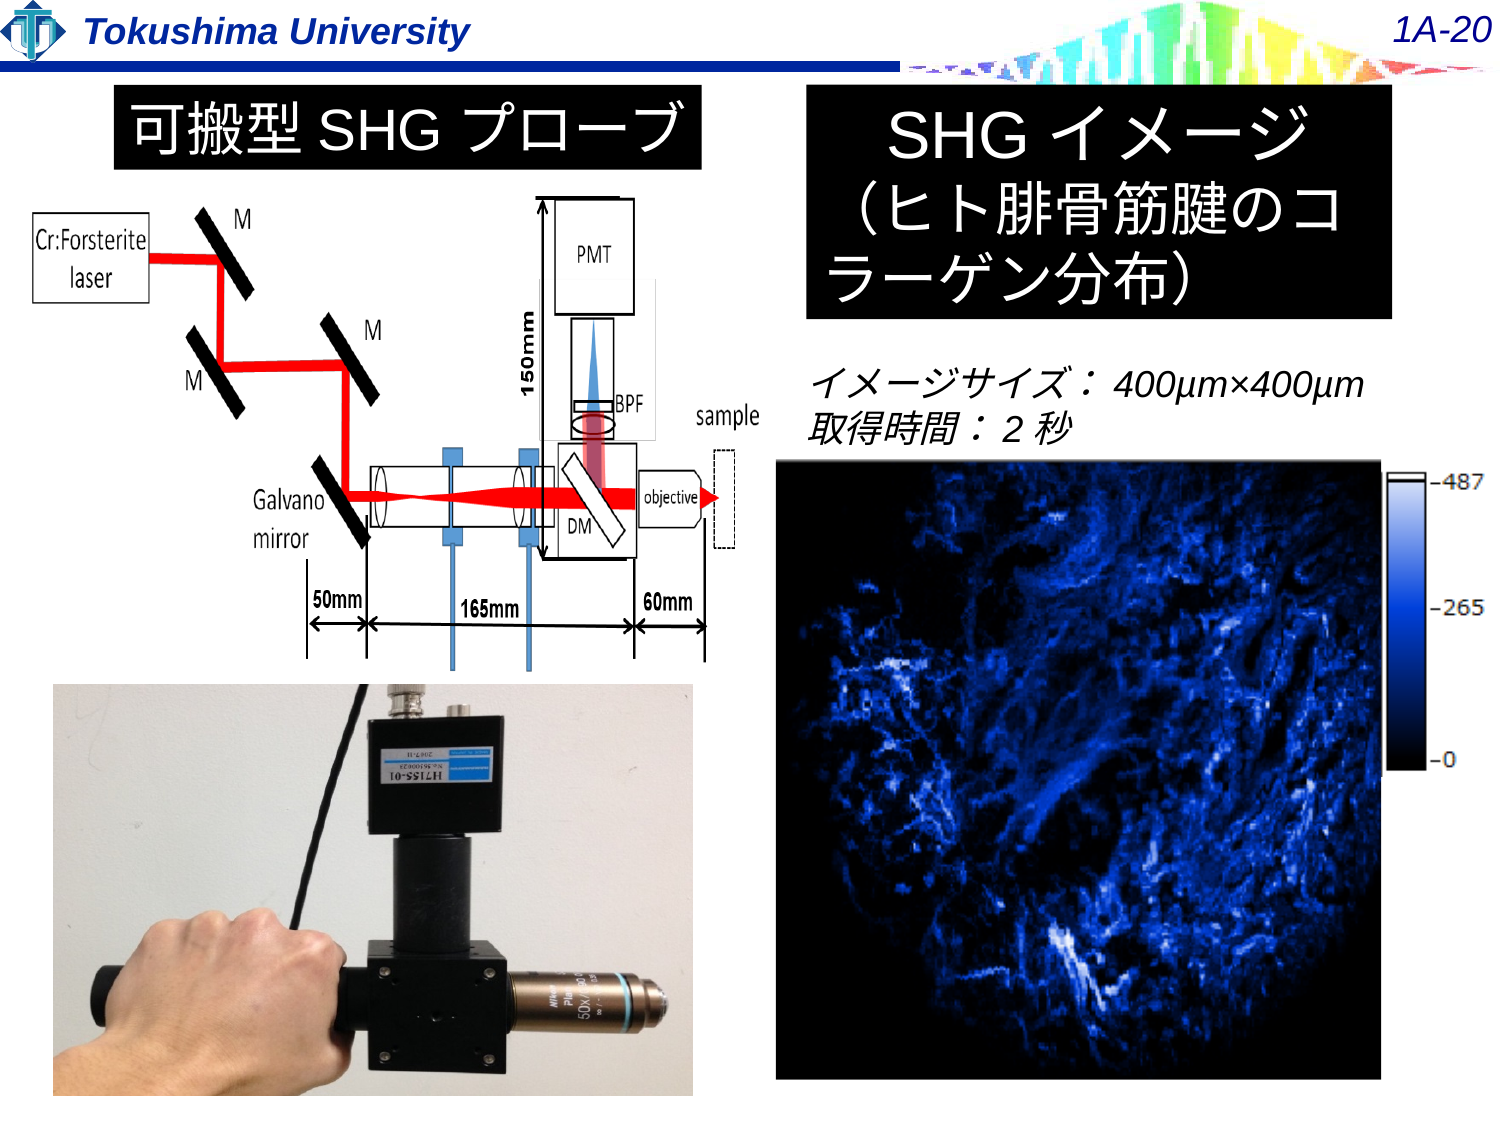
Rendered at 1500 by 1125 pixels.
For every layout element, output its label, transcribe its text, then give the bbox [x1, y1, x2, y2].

text_box 可搬型SHGプローブ [113, 84, 702, 170]
text_box イメージサイズ：400µm×400µm 取得時間：2秒 [791, 353, 1381, 445]
picture [21, 180, 777, 673]
picture [0, 0, 66, 63]
picture [53, 684, 694, 1097]
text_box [775, 447, 1496, 1080]
text_box SHGイメージ （ヒト腓骨筋腱のコラーゲン分布） [806, 84, 1393, 320]
picture [900, 0, 1500, 138]
